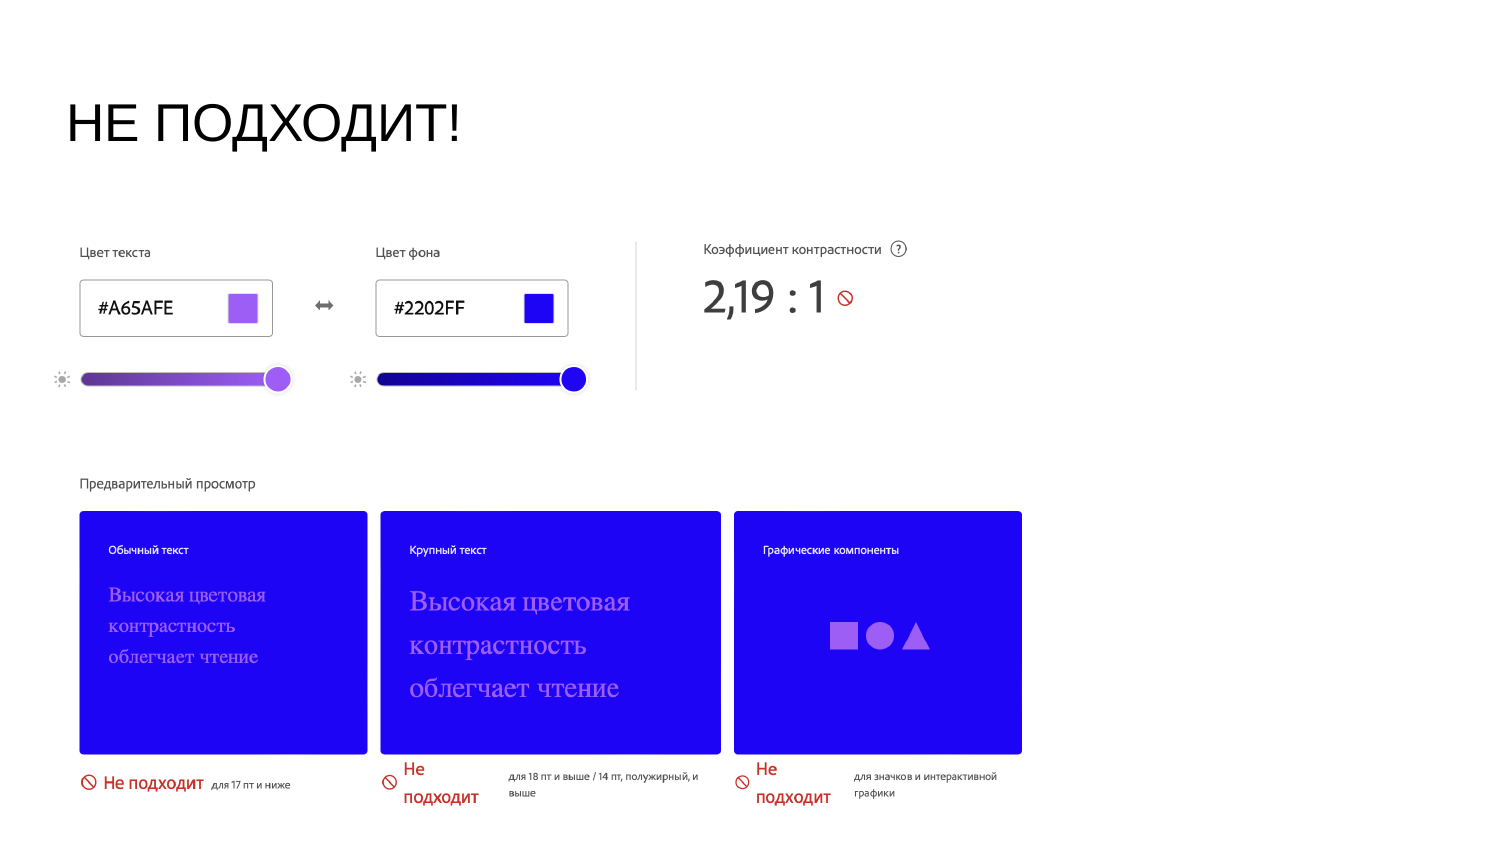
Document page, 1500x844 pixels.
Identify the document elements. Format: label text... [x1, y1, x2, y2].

picture [26, 191, 1038, 819]
title НЕ ПОДХОДИТ! [51, 72, 1449, 167]
